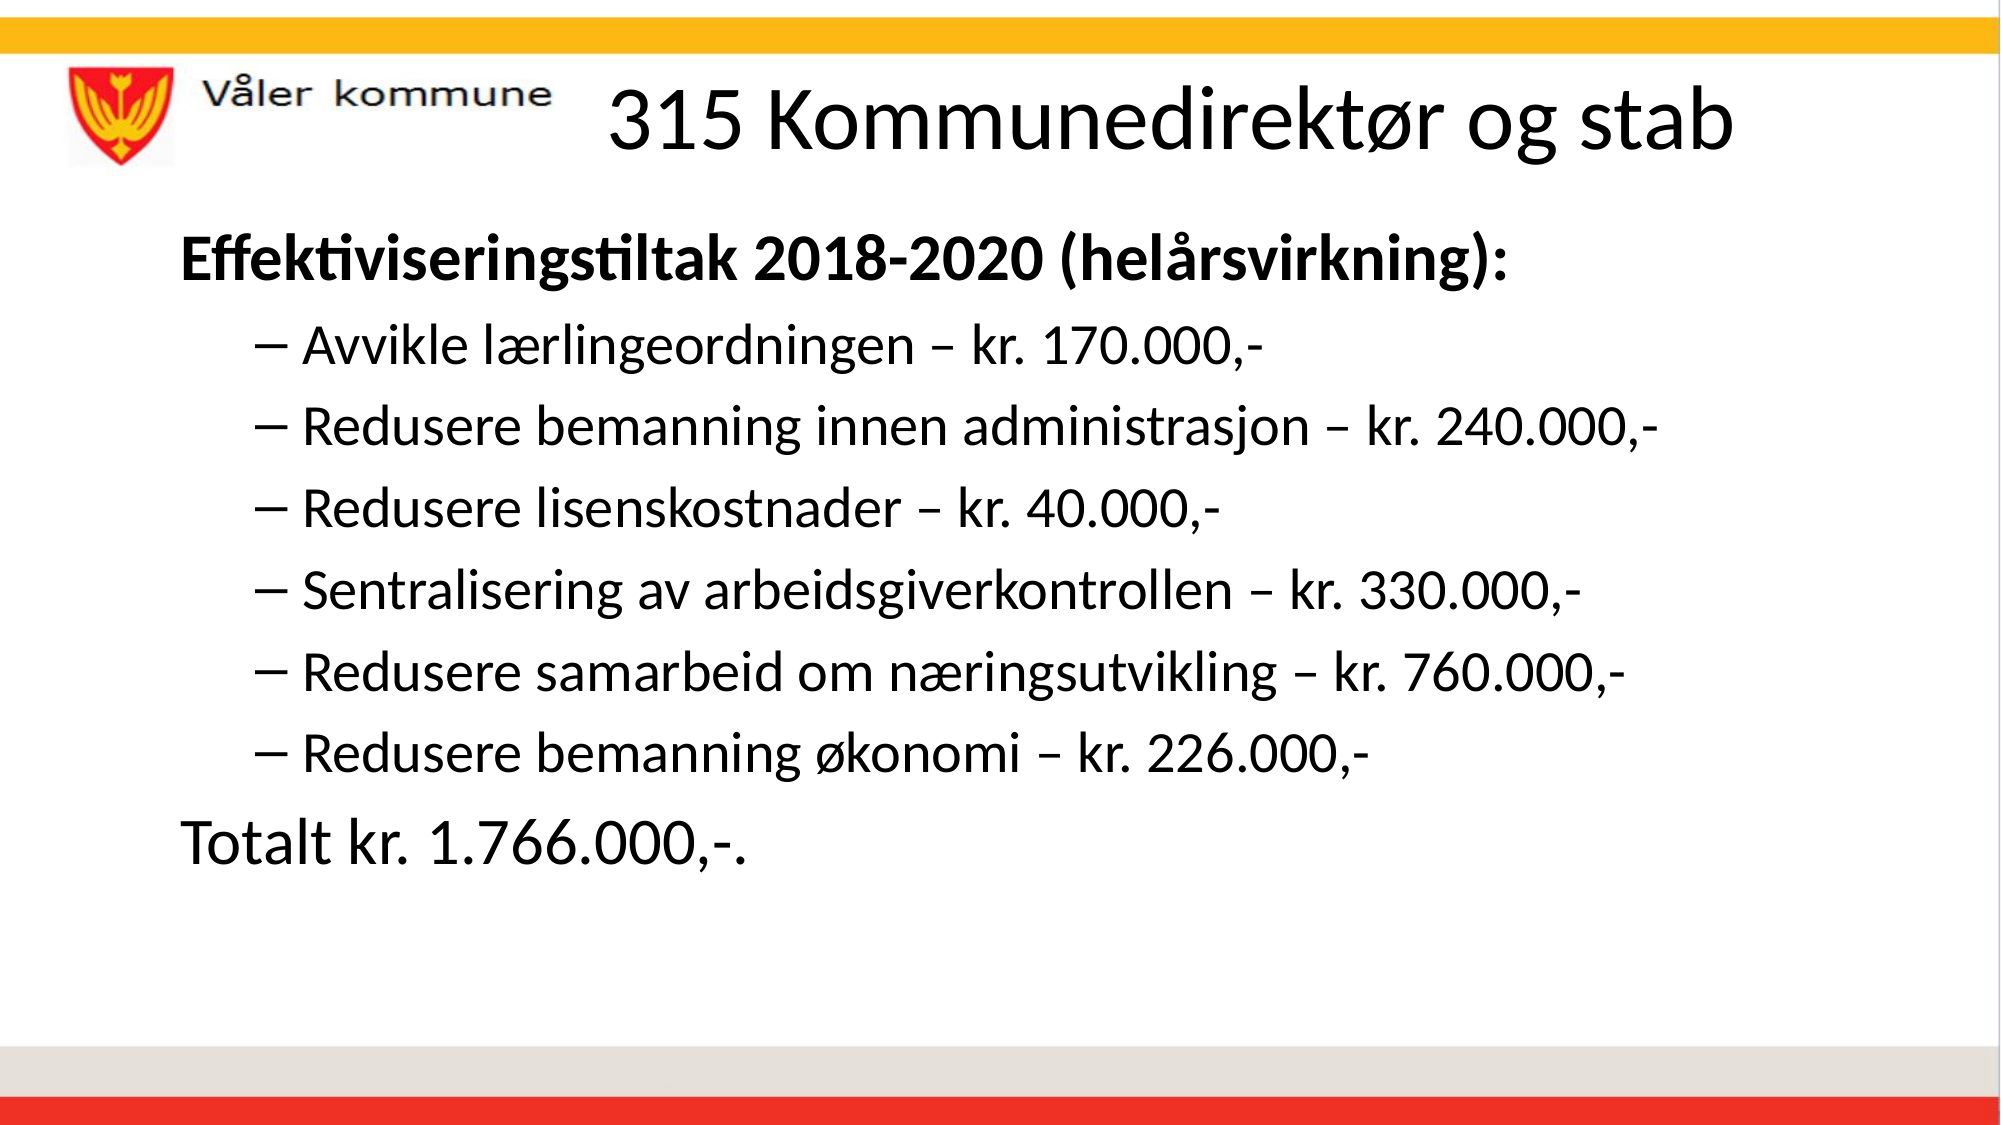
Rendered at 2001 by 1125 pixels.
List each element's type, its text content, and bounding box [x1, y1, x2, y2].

title 315 Kommunedirektør og stab [271, 19, 2000, 207]
list Effektiviseringstiltak 2018-2020 (helårsvirkning): Avvikle lærlingeordningen – kr. 170.000,- Redusere bemanning innen administrasjon – kr. 240.000,- Redusere lisenskostnader – kr. 40.000,- Sentralisering av arbeidsgiverkontrollen – kr. 330.000,- Redusere samarbeid om næringsutvikling – kr. 760.000,- Redusere bemanning økonomi – kr. 226.000,- Totalt kr. 1.766.000,-. [165, 206, 1966, 950]
picture [0, 0, 2001, 1125]
